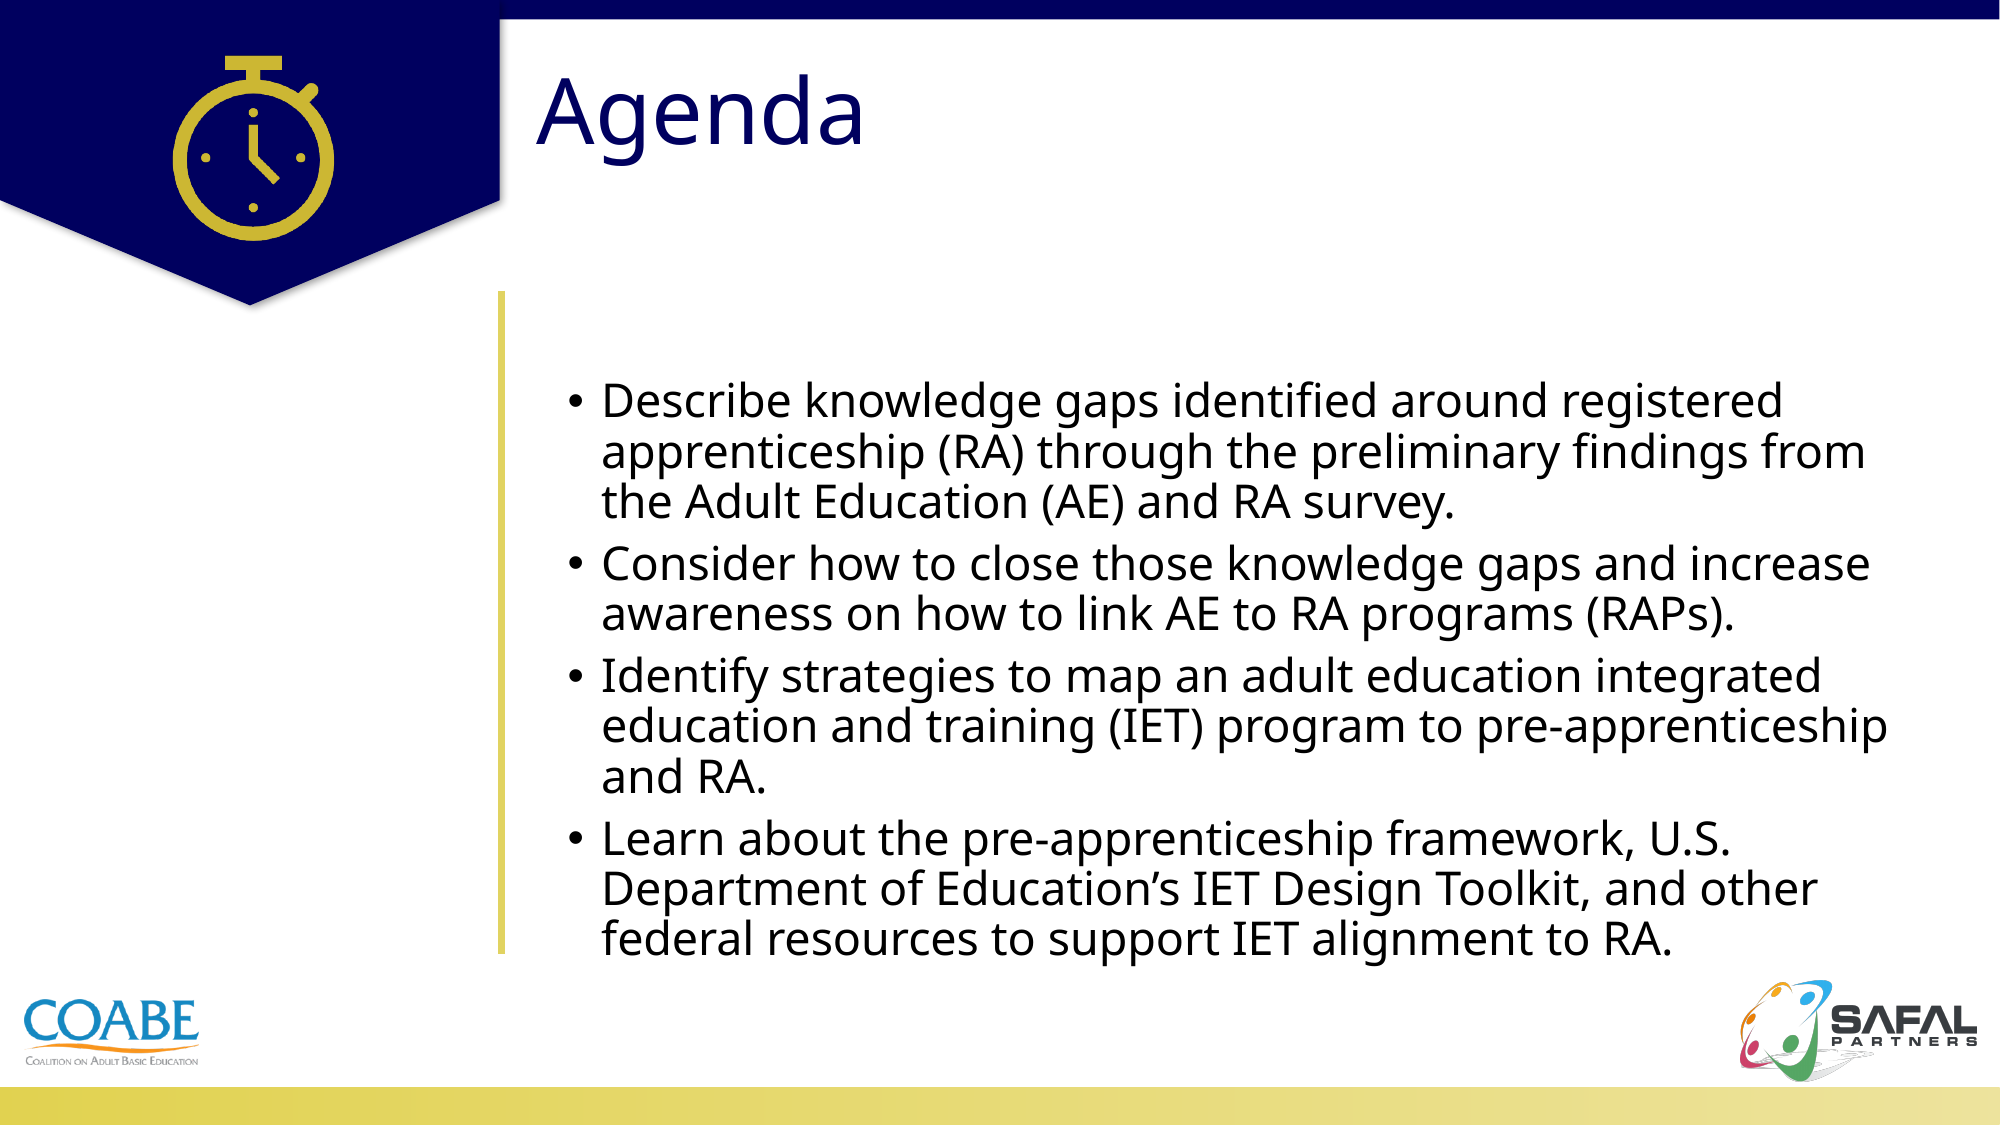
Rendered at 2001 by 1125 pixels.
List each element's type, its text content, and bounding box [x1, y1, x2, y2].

picture [139, 34, 367, 262]
picture [1740, 980, 1977, 1082]
text_box Describe knowledge gaps identified around registered apprenticeship (RA) through the preliminary findings from the Adult Education (AE) and RA survey. Consider how to close those knowledge gaps and increase awareness on how to link AE to RA programs (RAPs). Identify strategies to map an adult education integrated education and training (IET) program to pre-apprenticeship and RA. Learn about the pre-apprenticeship framework, U.S. Department of Education’s IET Design Toolkit, and other federal resources to support IET alignment to RA. [552, 262, 1905, 995]
text_box Agenda [521, 41, 1920, 209]
picture [24, 999, 199, 1065]
